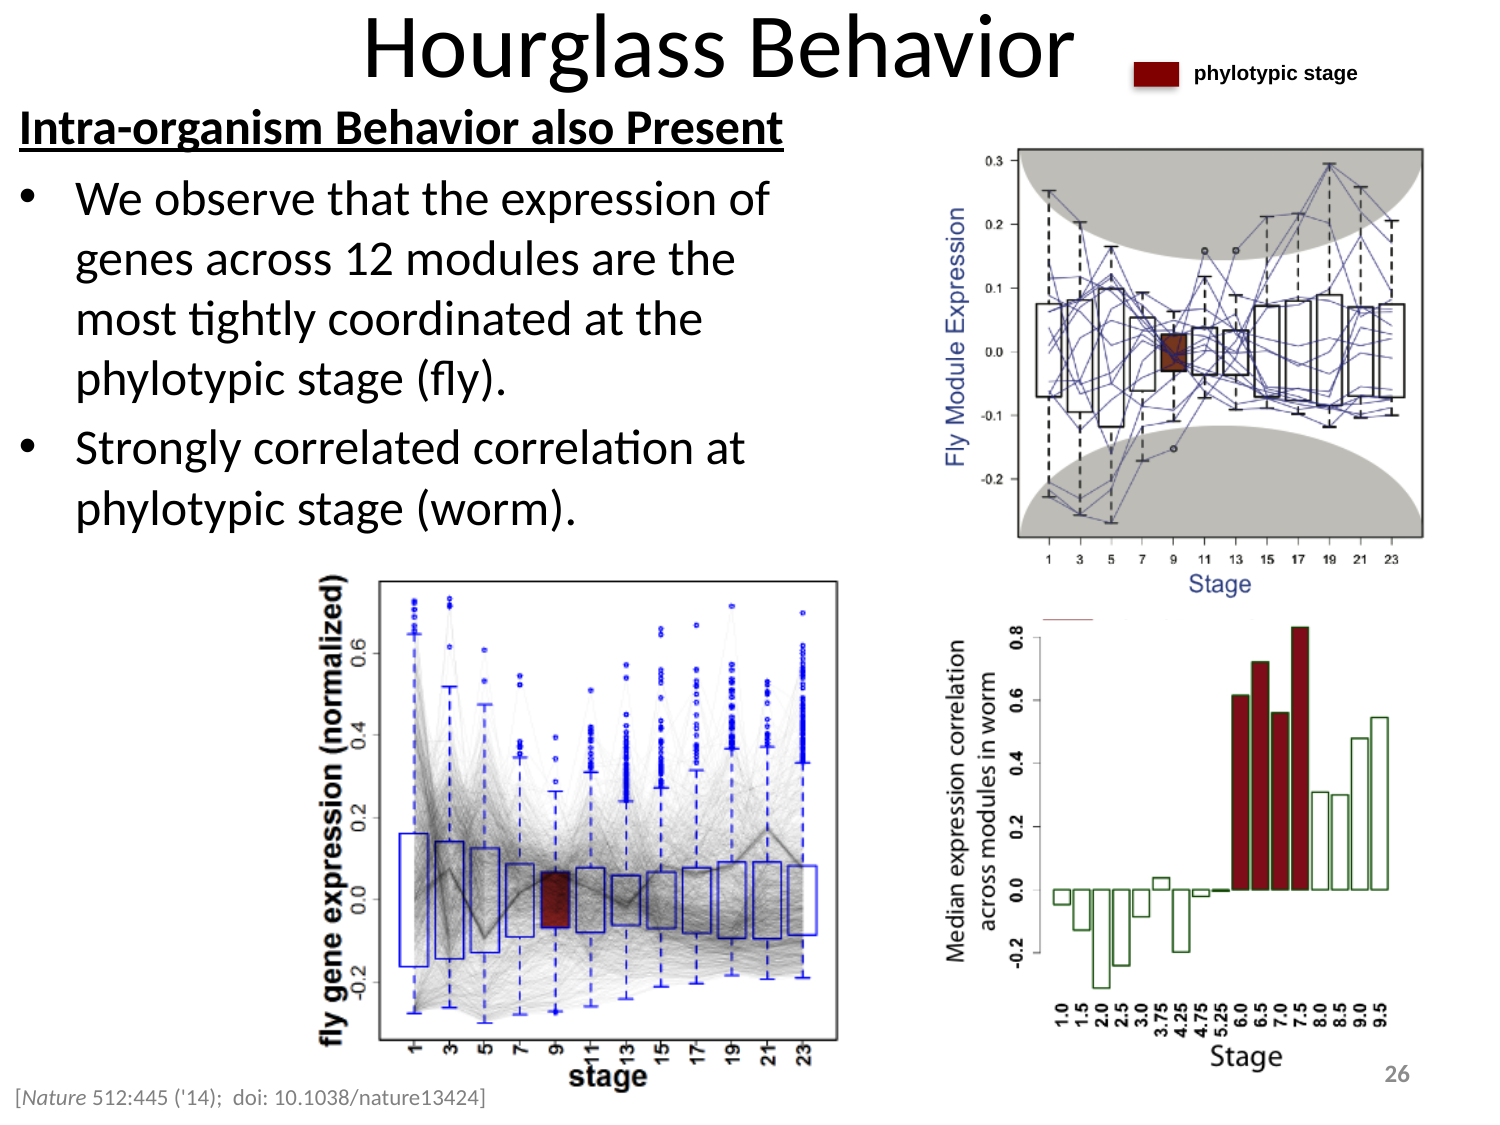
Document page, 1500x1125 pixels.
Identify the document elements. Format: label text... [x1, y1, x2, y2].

text_box [1133, 61, 1179, 87]
text_box [Nature 512:445 ('14); doi: 10.1038/nature13424] [0, 1074, 957, 1118]
slide_number 26 [1074, 1042, 1425, 1103]
text_box phylotypic stage [1179, 52, 1395, 93]
picture [283, 559, 884, 1104]
list Intra-organism Behavior also Present We observe that the expression of genes across 12 modules are the most tightly coordinated at the phylotypic stage (fly). Strongly correlated correlation at phylotypic stage (worm). [4, 87, 864, 839]
title Hourglass Behavior [204, 0, 1237, 105]
picture [924, 133, 1440, 1090]
